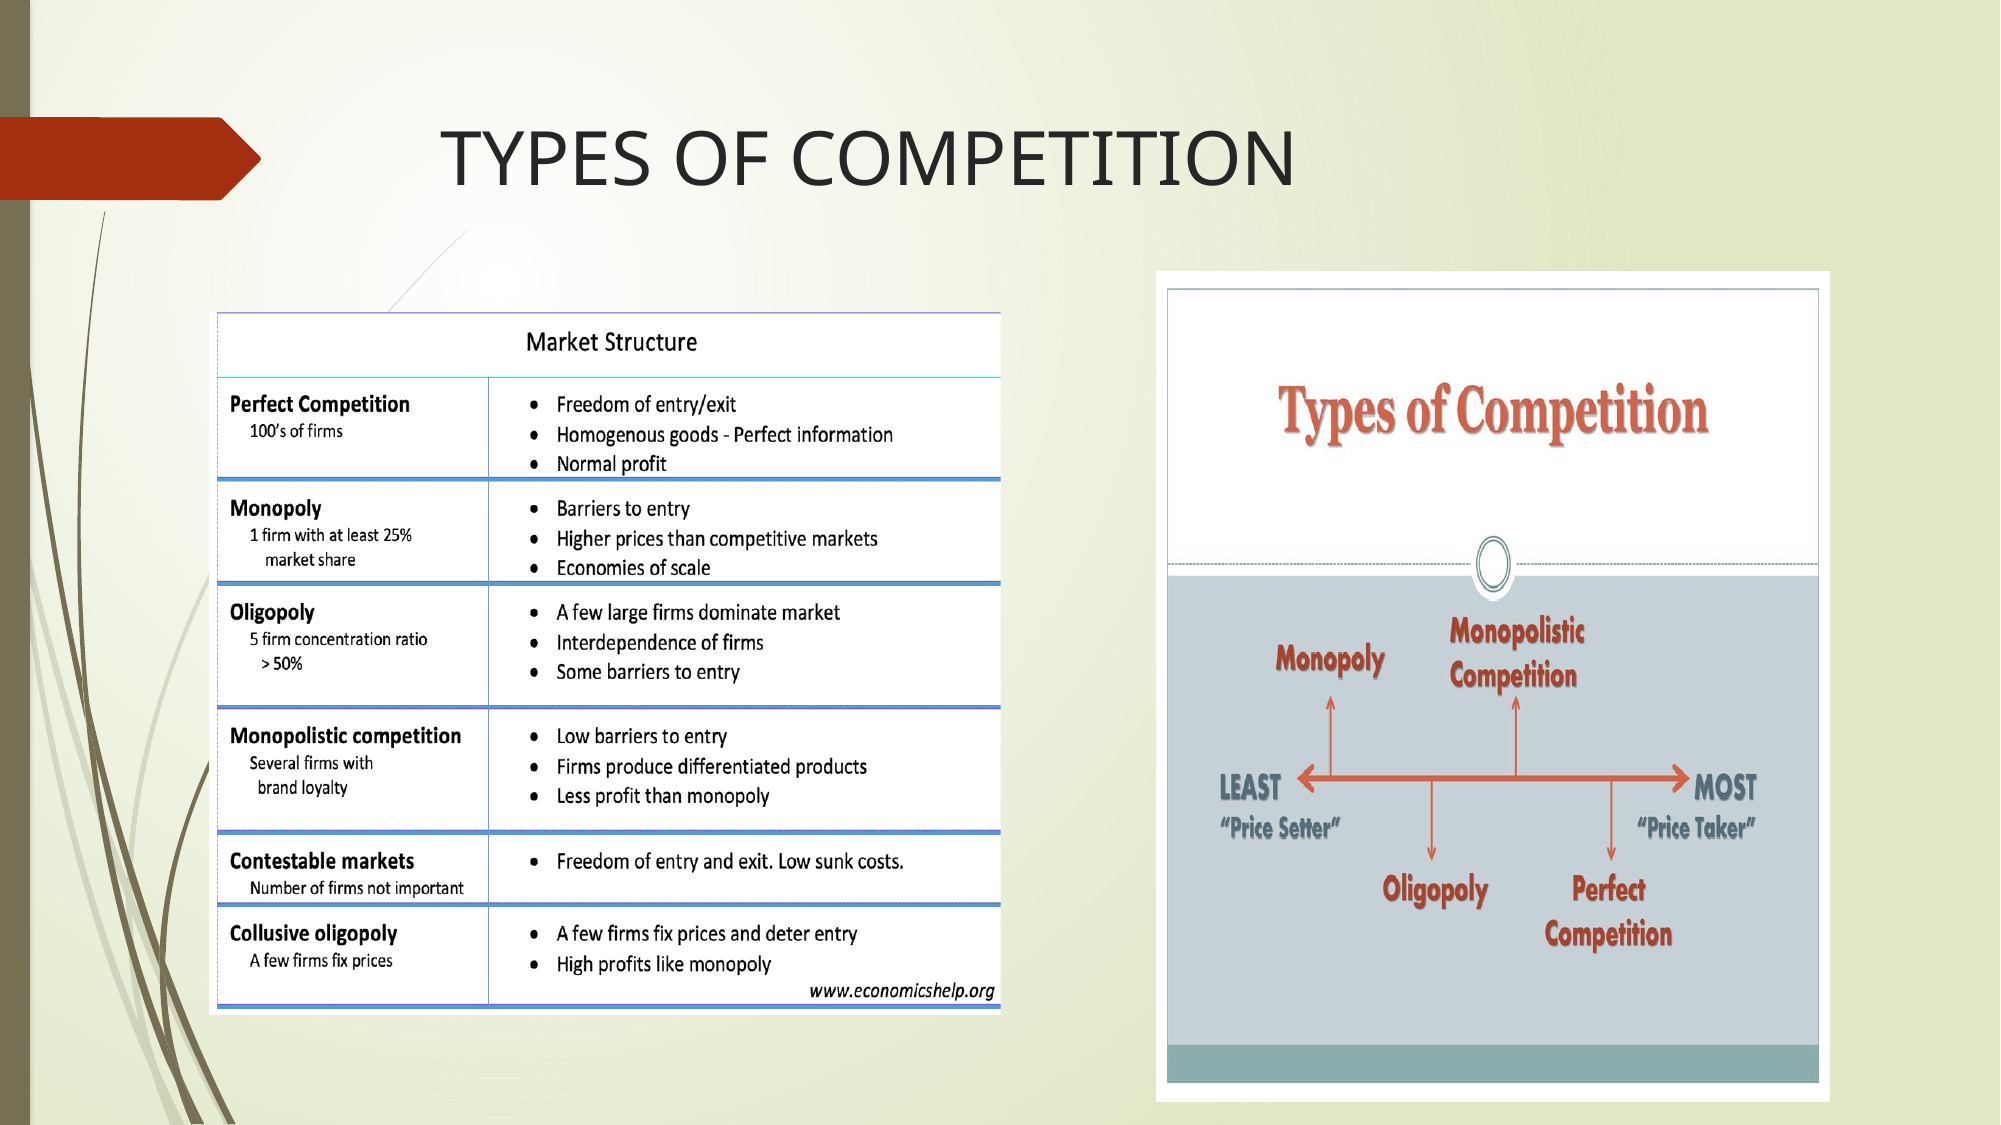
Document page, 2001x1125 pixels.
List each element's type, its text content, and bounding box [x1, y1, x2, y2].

title TYPES OF COMPETITION [425, 102, 1888, 313]
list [201, 312, 1001, 1020]
picture [1155, 270, 1830, 1102]
